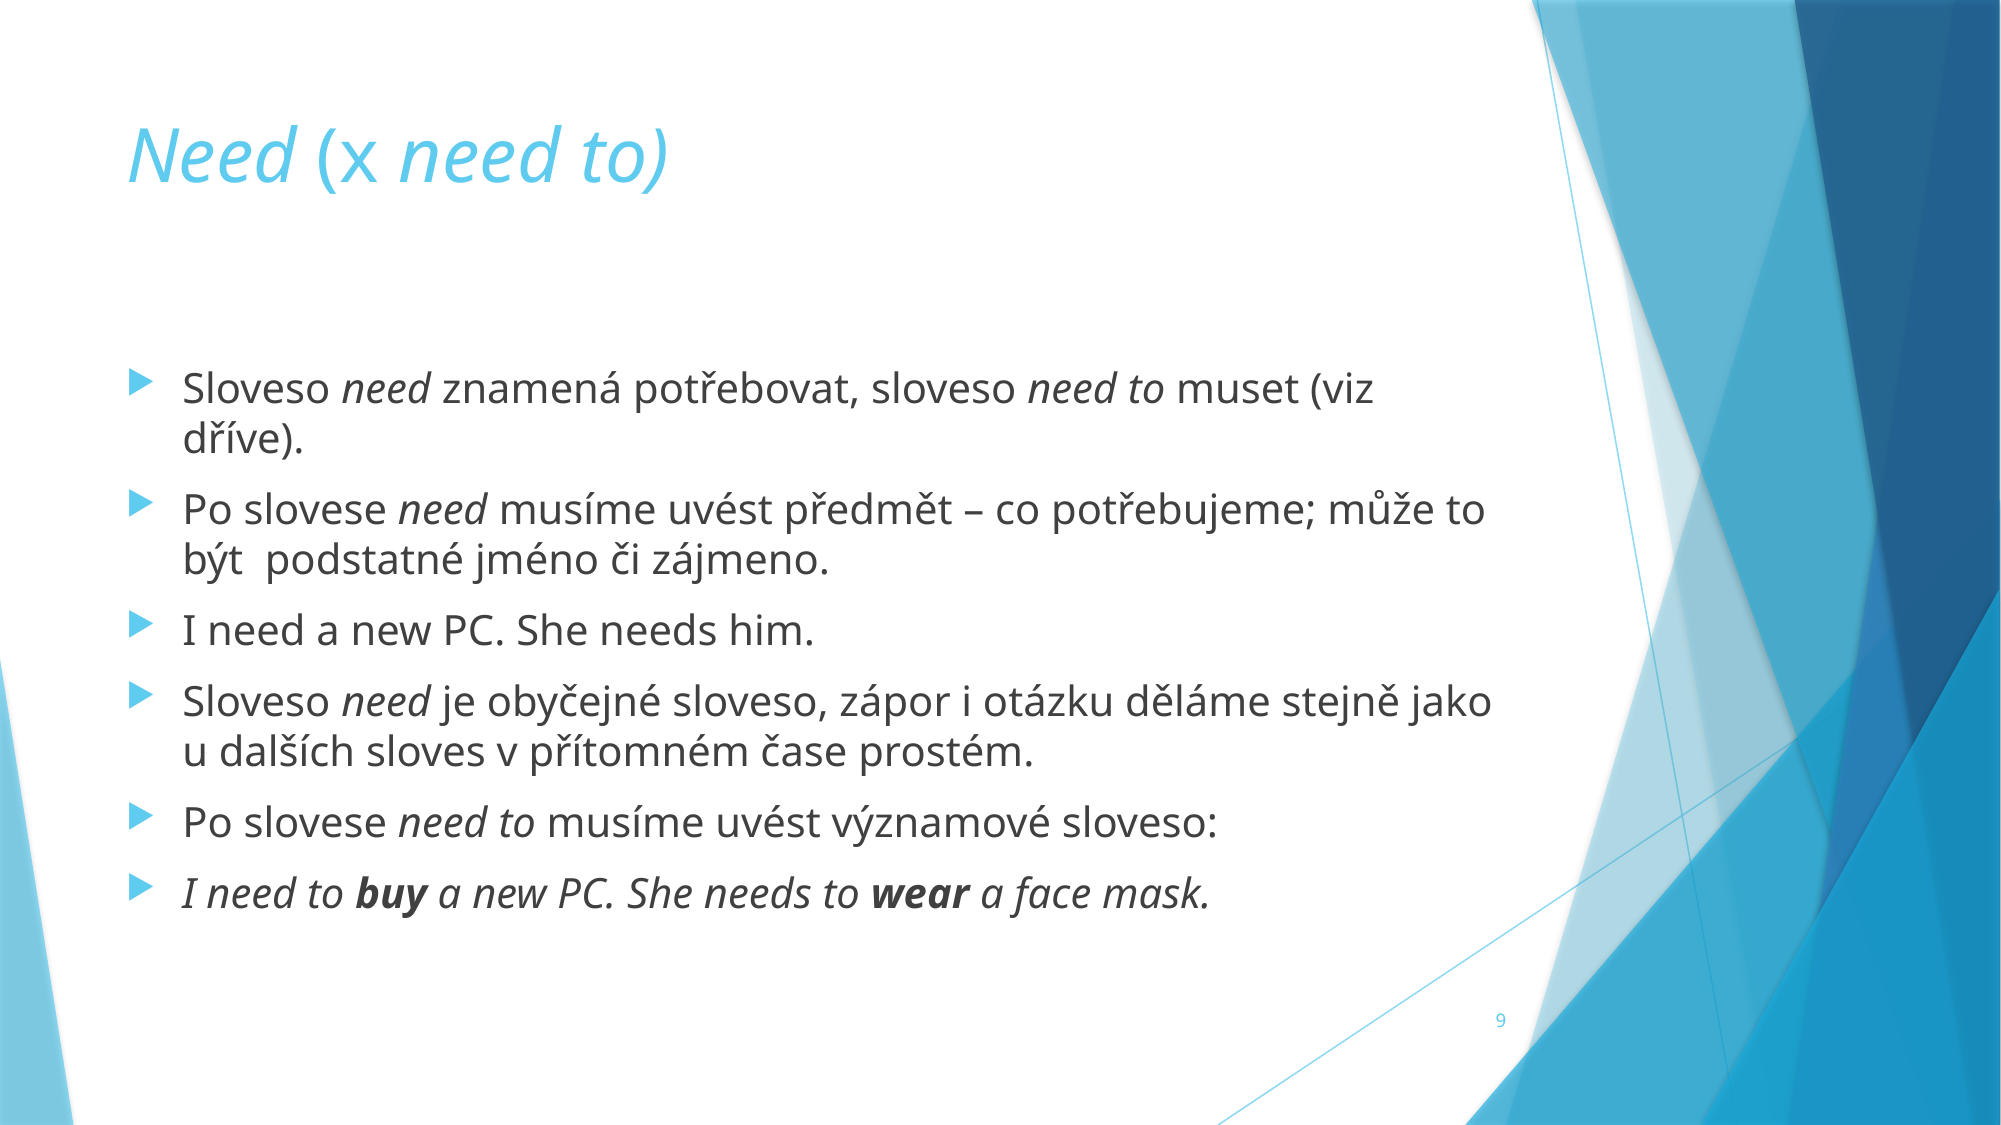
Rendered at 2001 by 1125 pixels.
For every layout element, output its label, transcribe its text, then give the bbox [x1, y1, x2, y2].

list Sloveso need znamená potřebovat, sloveso need to muset (viz dříve). Po slovese need musíme uvést předmět – co potřebujeme; může to být podstatné jméno či zájmeno. I need a new PC. She needs him. Sloveso need je obyčejné sloveso, zápor i otázku děláme stejně jako u dalších sloves v přítomném čase prostém. Po slovese need to musíme uvést významové sloveso: I need to buy a new PC. She needs to wear a face mask. [111, 354, 1522, 992]
slide_number 9 [1409, 991, 1522, 1051]
title Need (x need to) [111, 99, 1522, 317]
